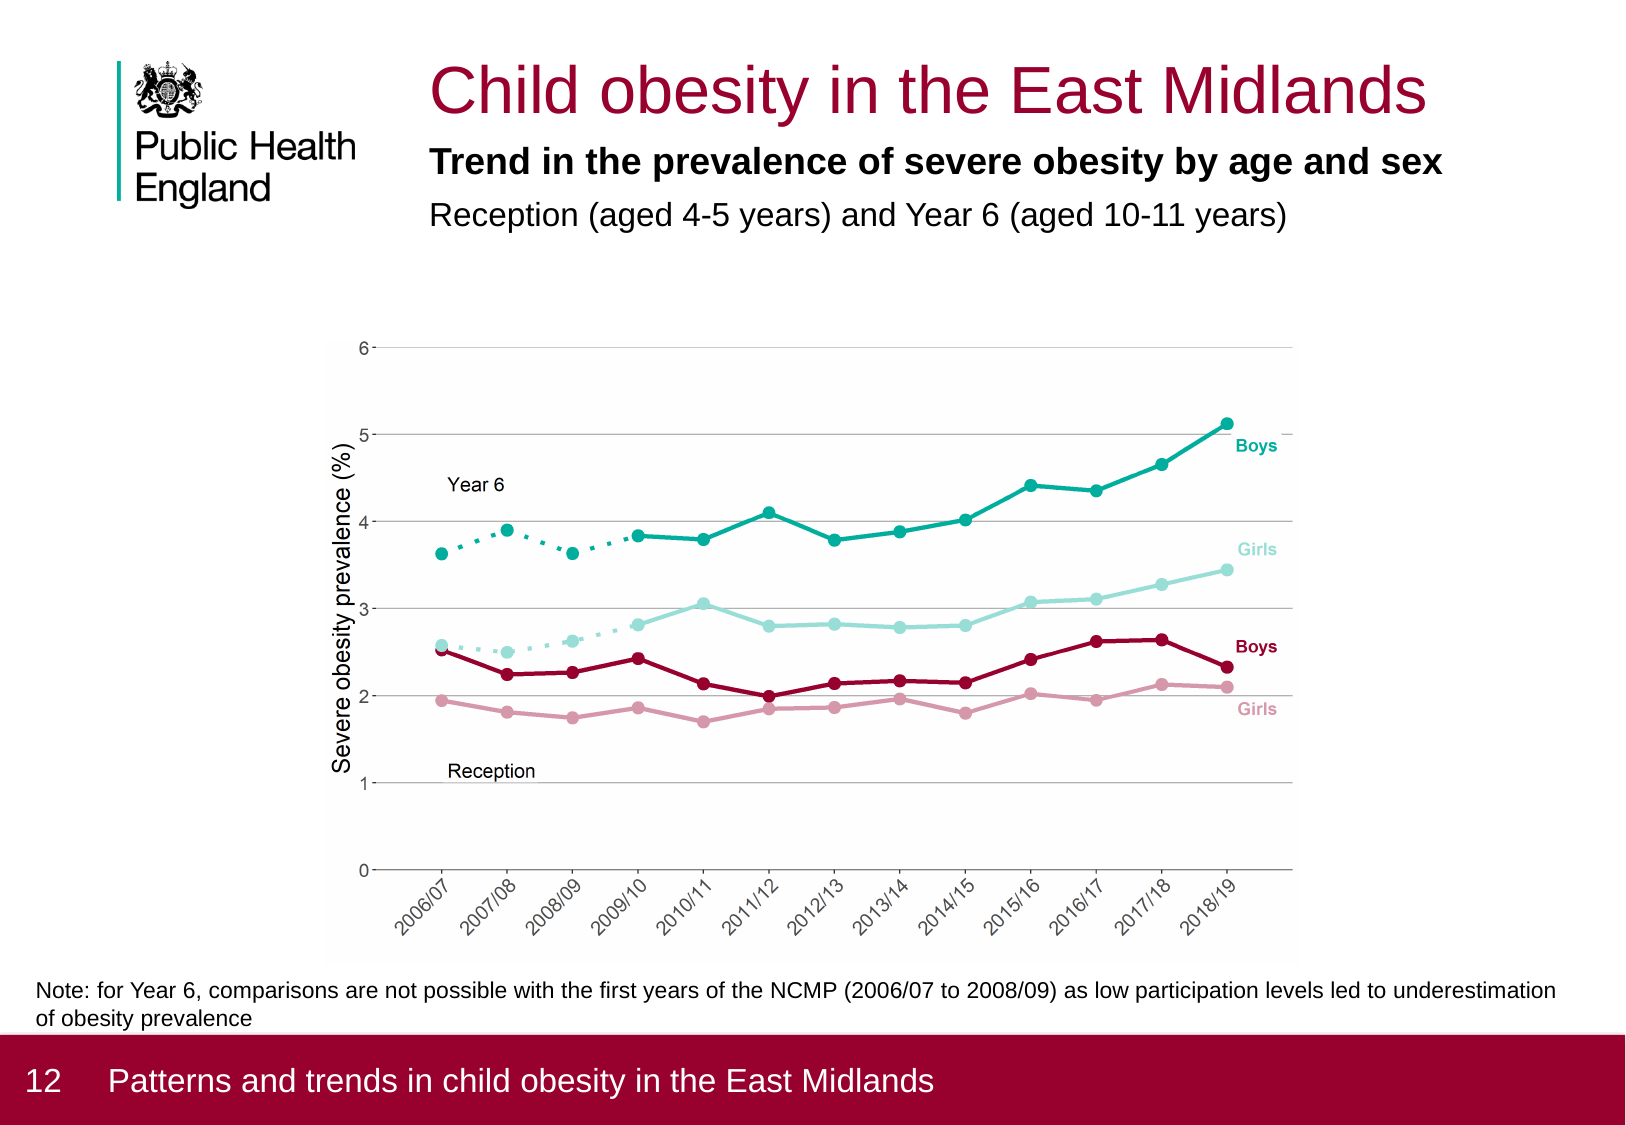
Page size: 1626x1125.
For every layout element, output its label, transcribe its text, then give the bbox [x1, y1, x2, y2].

text_box Note: for Year 6, comparisons are not possible with the first years of the NCMP (2006/07 to 2008/09) as low participation levels led to underestimation of obesity prevalence [20, 968, 1598, 1039]
picture [117, 61, 355, 209]
picture [324, 340, 1301, 965]
text_box 12 Patterns and trends in child obesity in the East Midlands [10, 1052, 1448, 1107]
text_box Reception (aged 4-5 years) and Year 6 (aged 10-11 years) [414, 185, 1625, 241]
text_box Child obesity in the East Midlands [414, 39, 1625, 134]
text_box Trend in the prevalence of severe obesity by age and sex [414, 129, 1552, 185]
